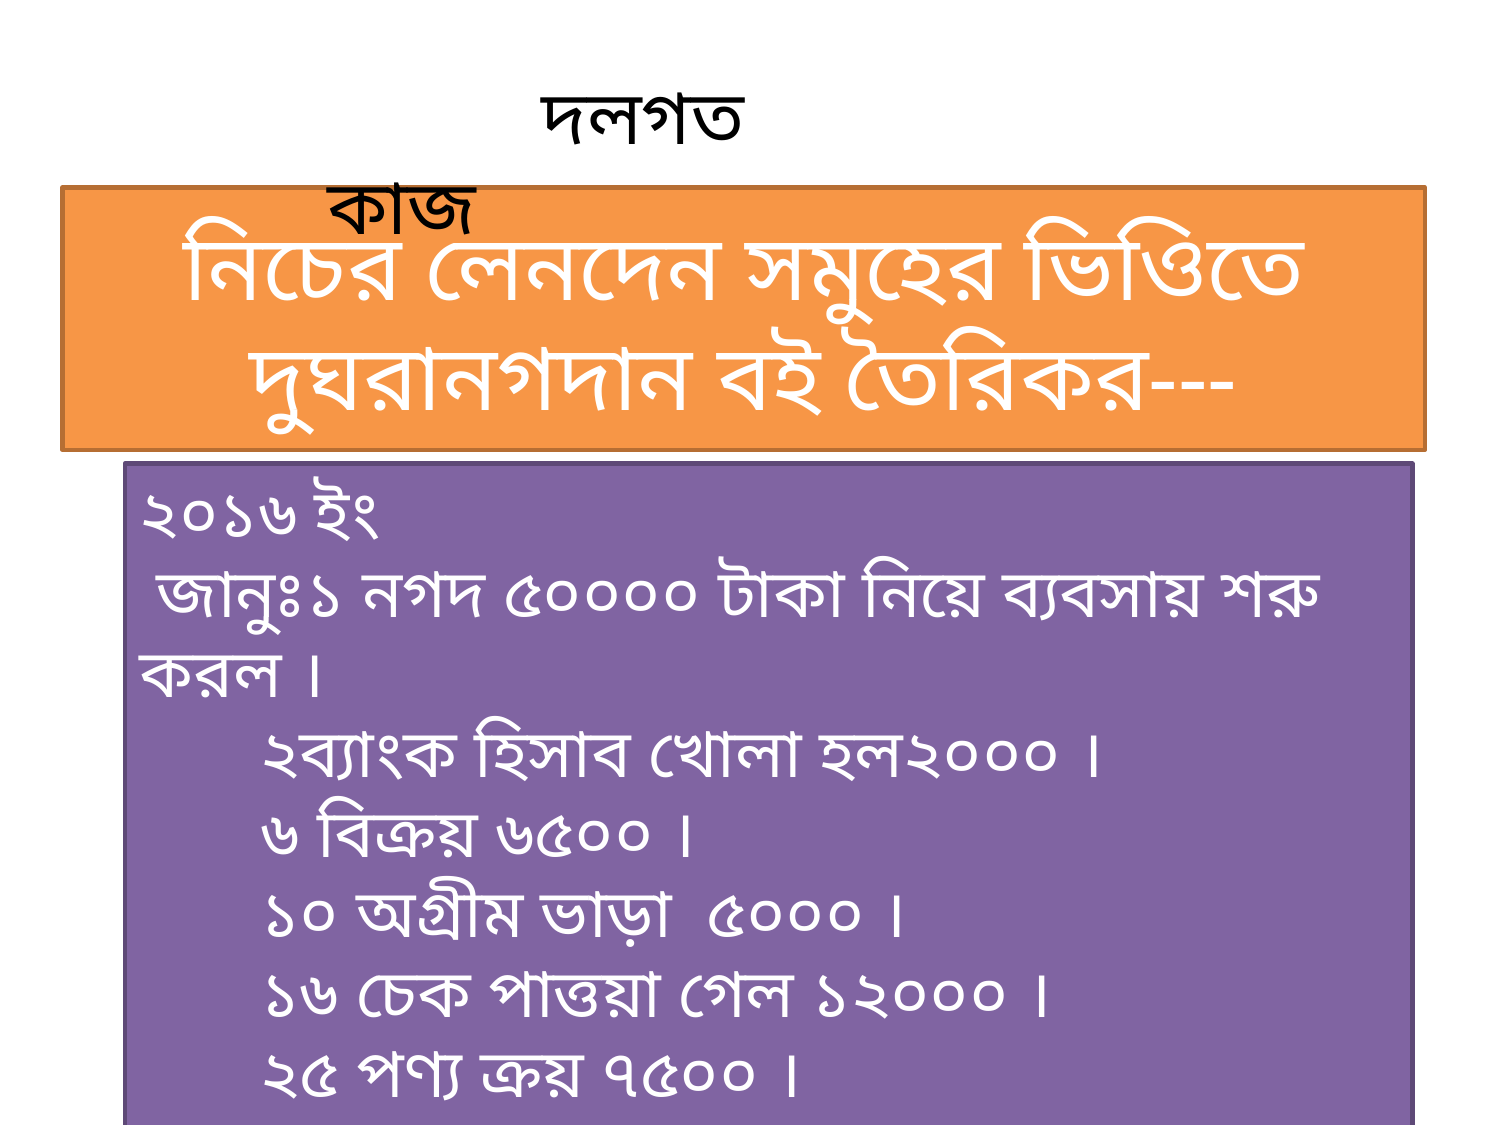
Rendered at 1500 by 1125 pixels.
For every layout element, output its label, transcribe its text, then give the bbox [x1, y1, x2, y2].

text_box দলগত কাজ [312, 62, 888, 258]
title নিচের লেনদেন সমুহের ভিওিতে দুঘরানগদান বই তৈরিকর--- [60, 185, 1427, 452]
text_box ২০১৬ ইং জানুঃ১ নগদ ৫০০০০ টাকা নিয়ে ব্যবসায় শরু করল । ২ব্যাংক হিসাব খোলা হল২০০০ । ৬ বিক্রয় ৬৫০০ । ১০ অগ্রীম ভাড়া ৫০০০ । ১৬ চেক পাত্তয়া গেল ১২০০০ । ২৫ পণ্য ক্রয় ৭৫০০ । ৩০ আসলামকে প্রদান ৬২০০ । [123, 461, 1415, 1125]
